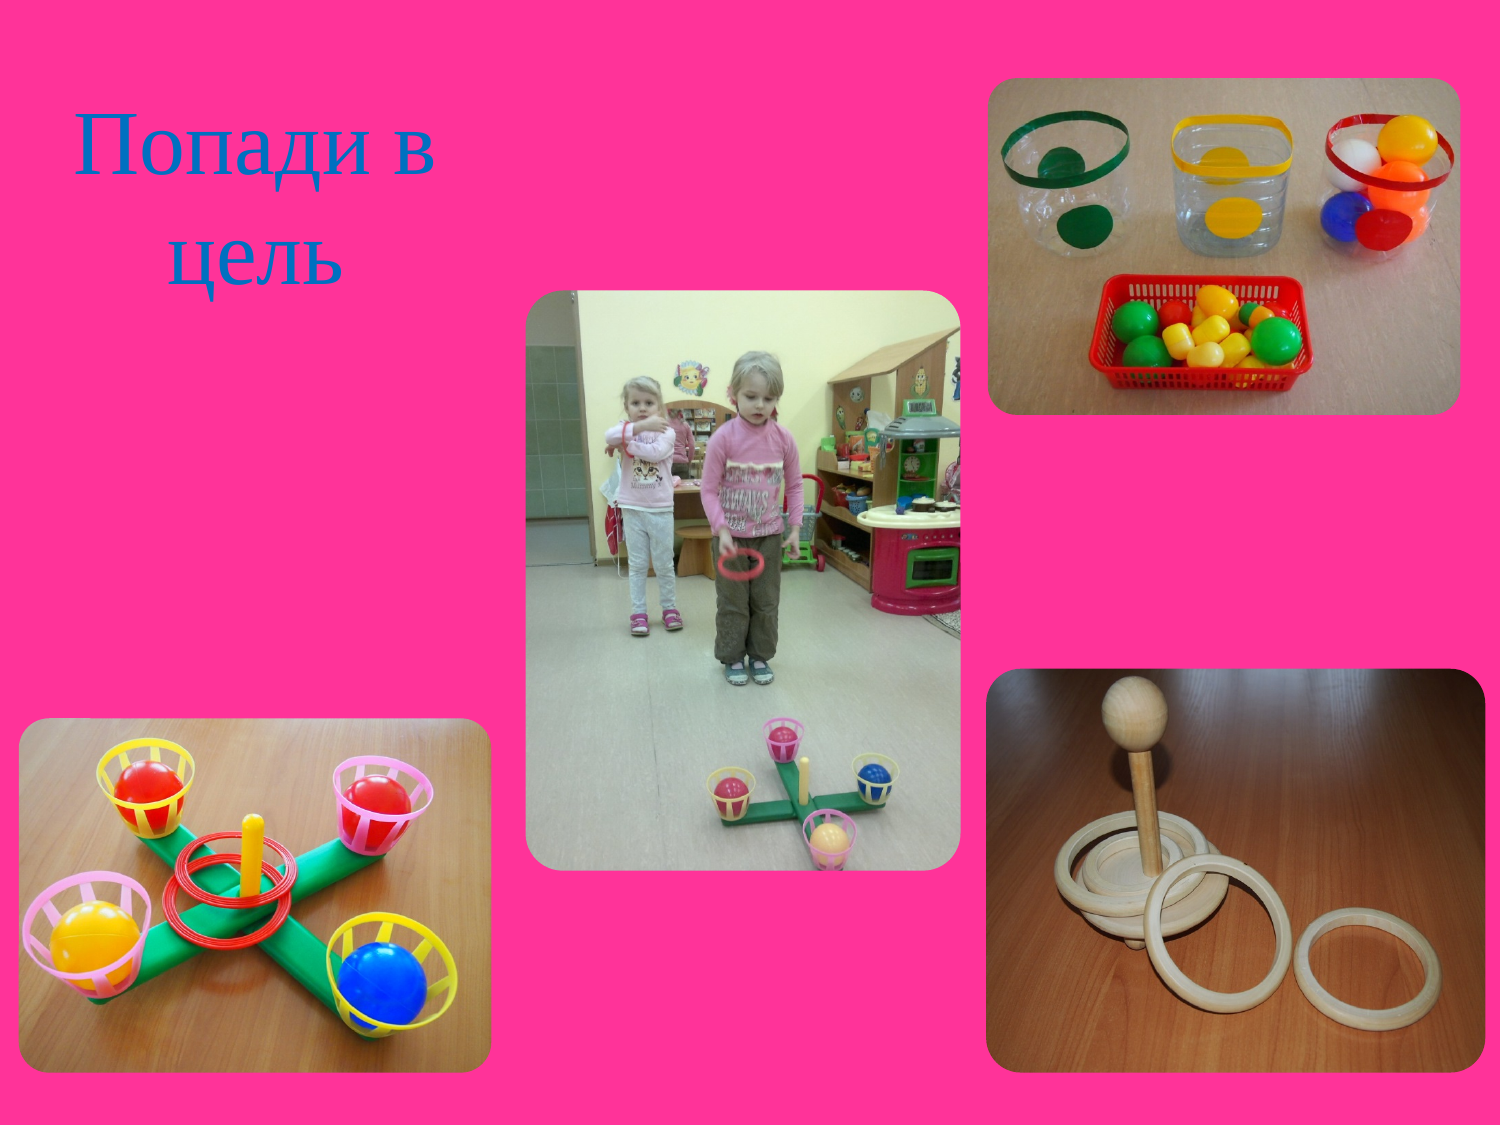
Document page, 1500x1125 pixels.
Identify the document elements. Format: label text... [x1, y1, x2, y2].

picture [985, 668, 1486, 1073]
picture [18, 717, 492, 1074]
picture [987, 77, 1461, 416]
title Попади в цель [0, 32, 511, 352]
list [525, 290, 961, 872]
